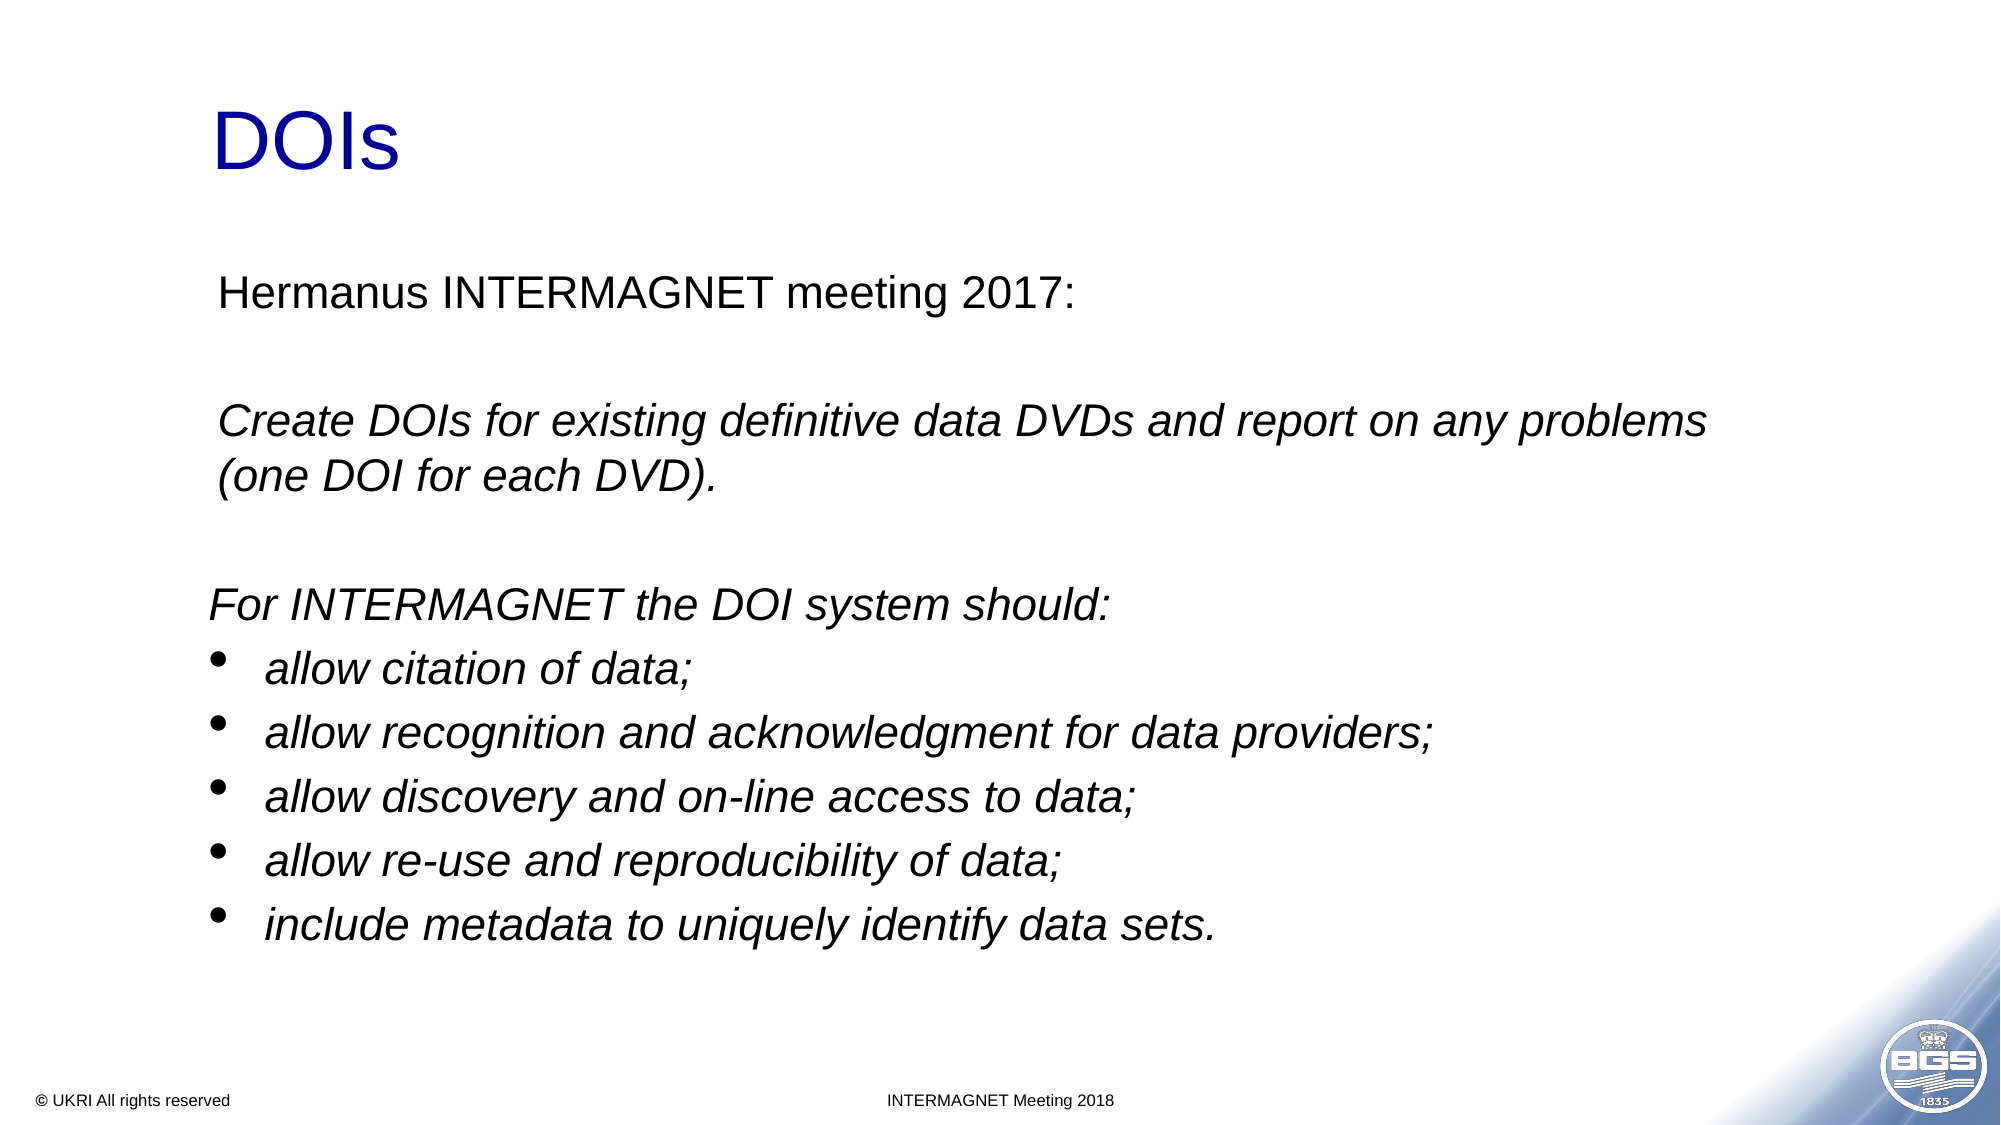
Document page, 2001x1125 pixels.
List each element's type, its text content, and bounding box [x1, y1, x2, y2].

picture [1661, 887, 2000, 1125]
title DOIs [196, 42, 1772, 231]
list Hermanus INTERMAGNET meeting 2017: Create DOIs for existing definitive data DVDs and report on any problems (one DOI for each DVD). For INTERMAGNET the DOI system should: allow citation of data; allow recognition and acknowledgment for data providers; allow discovery and on-line access to data; allow re-use and reproducibility of data; include metadata to uniquely identify data sets. [193, 255, 1827, 1071]
